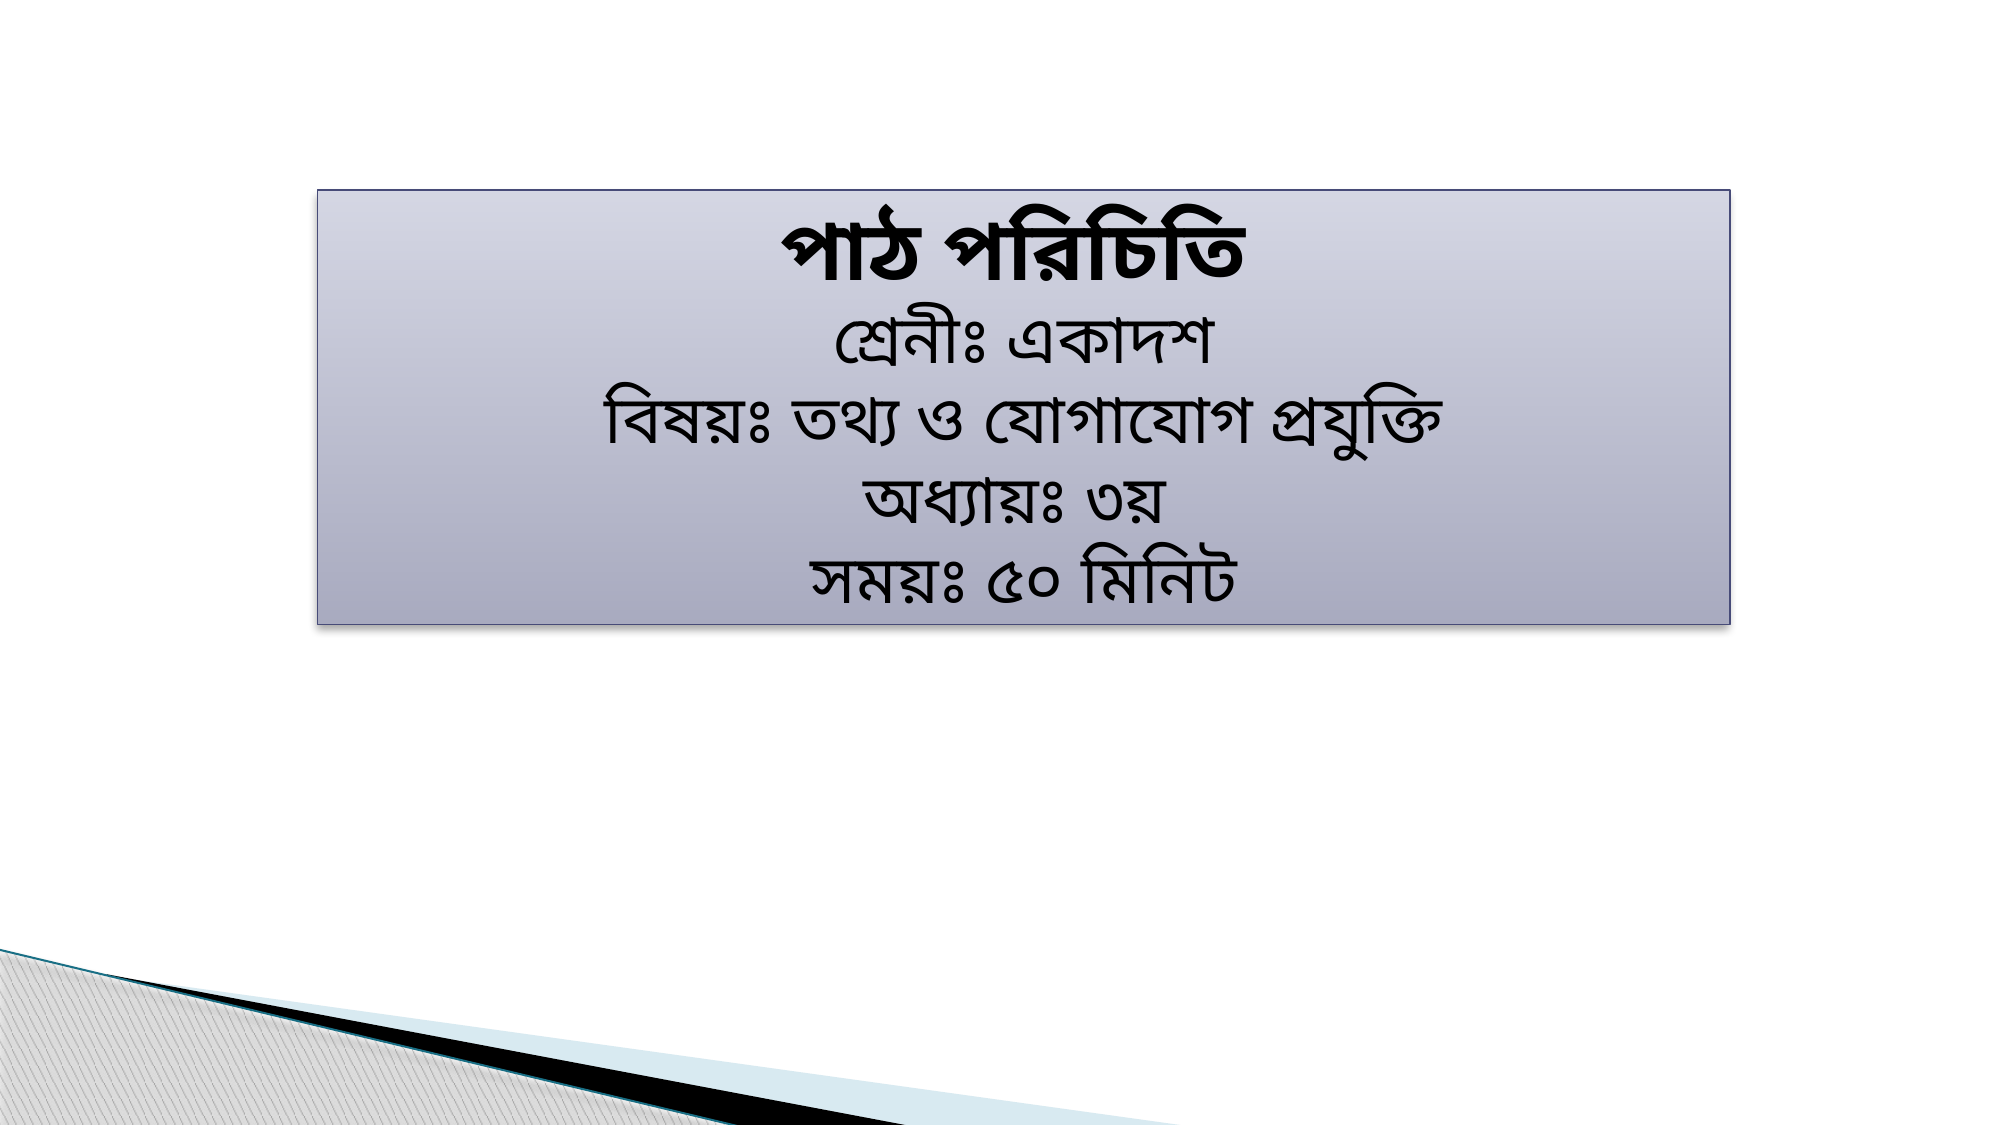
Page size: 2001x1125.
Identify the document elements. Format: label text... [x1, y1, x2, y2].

text_box পাঠ পরিচিতি শ্রেনীঃ একাদশ বিষয়ঃ তথ্য ও যোগাযোগ প্রযুক্তি অধ্যায়ঃ ৩য় সময়ঃ ৫০ মিনিট [317, 189, 1731, 625]
